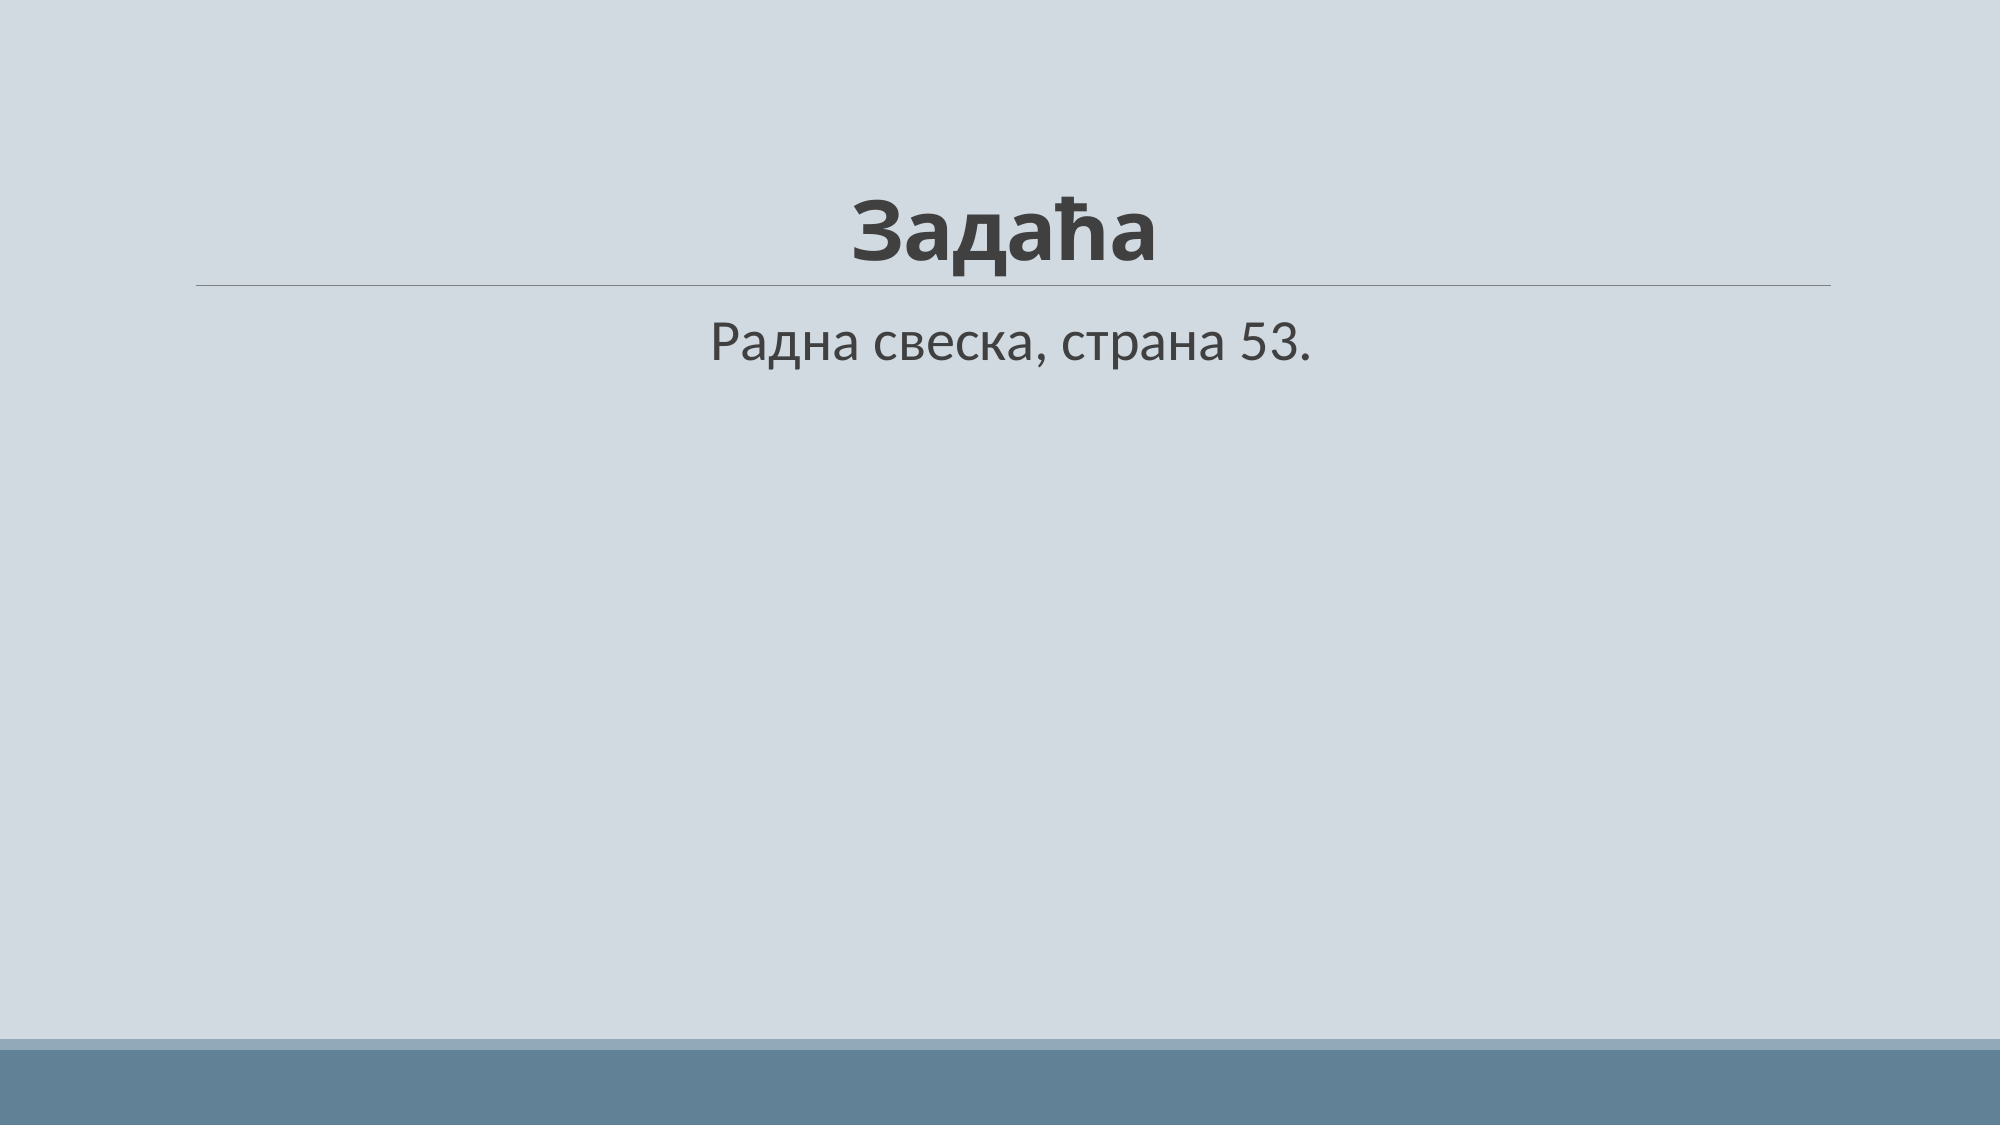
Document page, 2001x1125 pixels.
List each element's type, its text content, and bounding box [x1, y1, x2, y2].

list Радна свеска, страна 53. [180, 302, 1830, 963]
title Задаћа [180, 47, 1830, 285]
